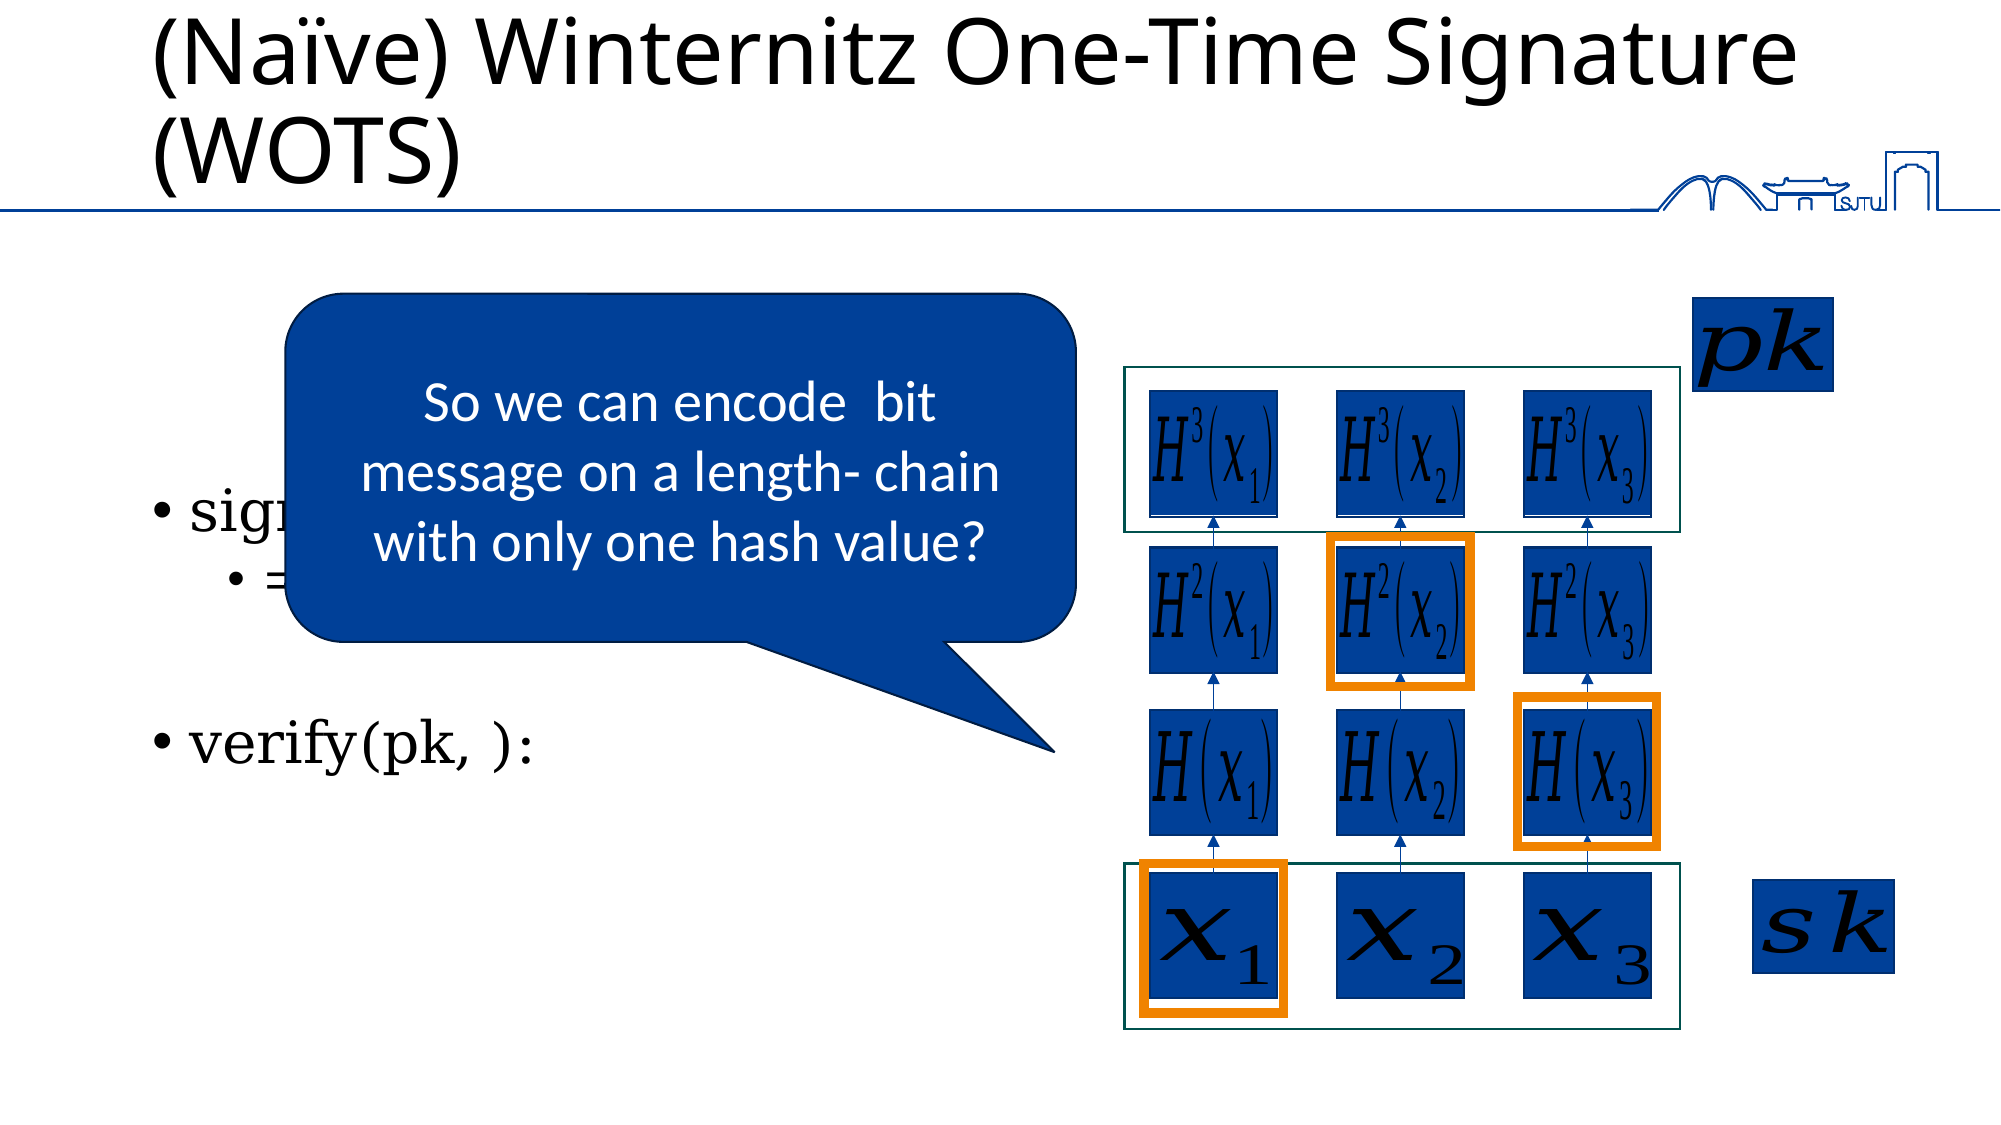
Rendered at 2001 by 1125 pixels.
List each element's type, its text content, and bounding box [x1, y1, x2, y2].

title (Naïve) Winternitz One-Time Signature (WOTS) [137, 59, 1863, 211]
text_box [1123, 366, 1681, 533]
text_box [1123, 862, 1681, 1030]
text_box [1329, 536, 1471, 687]
text_box [1516, 696, 1658, 848]
text_box [1143, 862, 1285, 1014]
